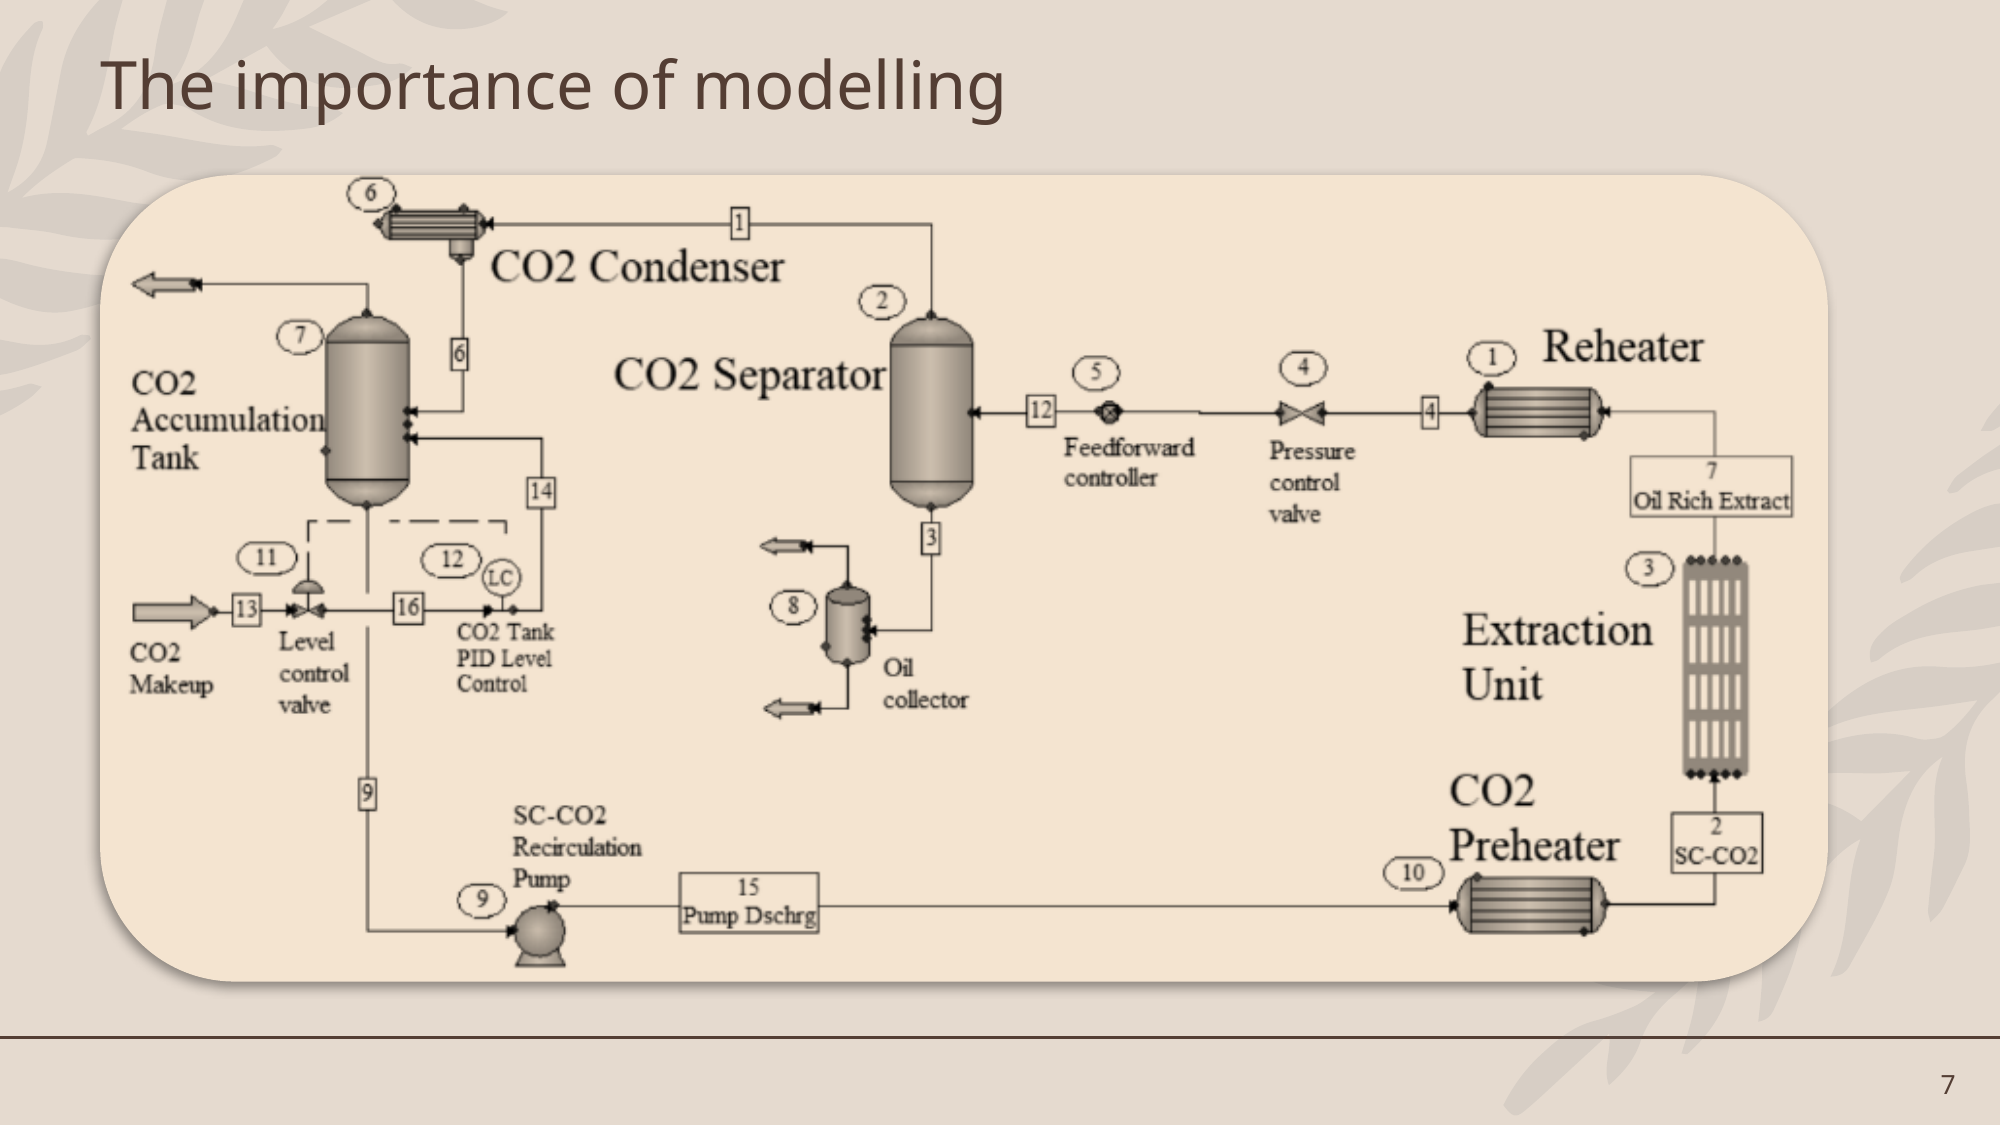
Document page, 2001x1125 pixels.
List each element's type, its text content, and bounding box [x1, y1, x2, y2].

slide_number 7 [1808, 1060, 1971, 1112]
title The importance of modelling [85, 0, 1099, 132]
picture [100, 175, 1828, 982]
